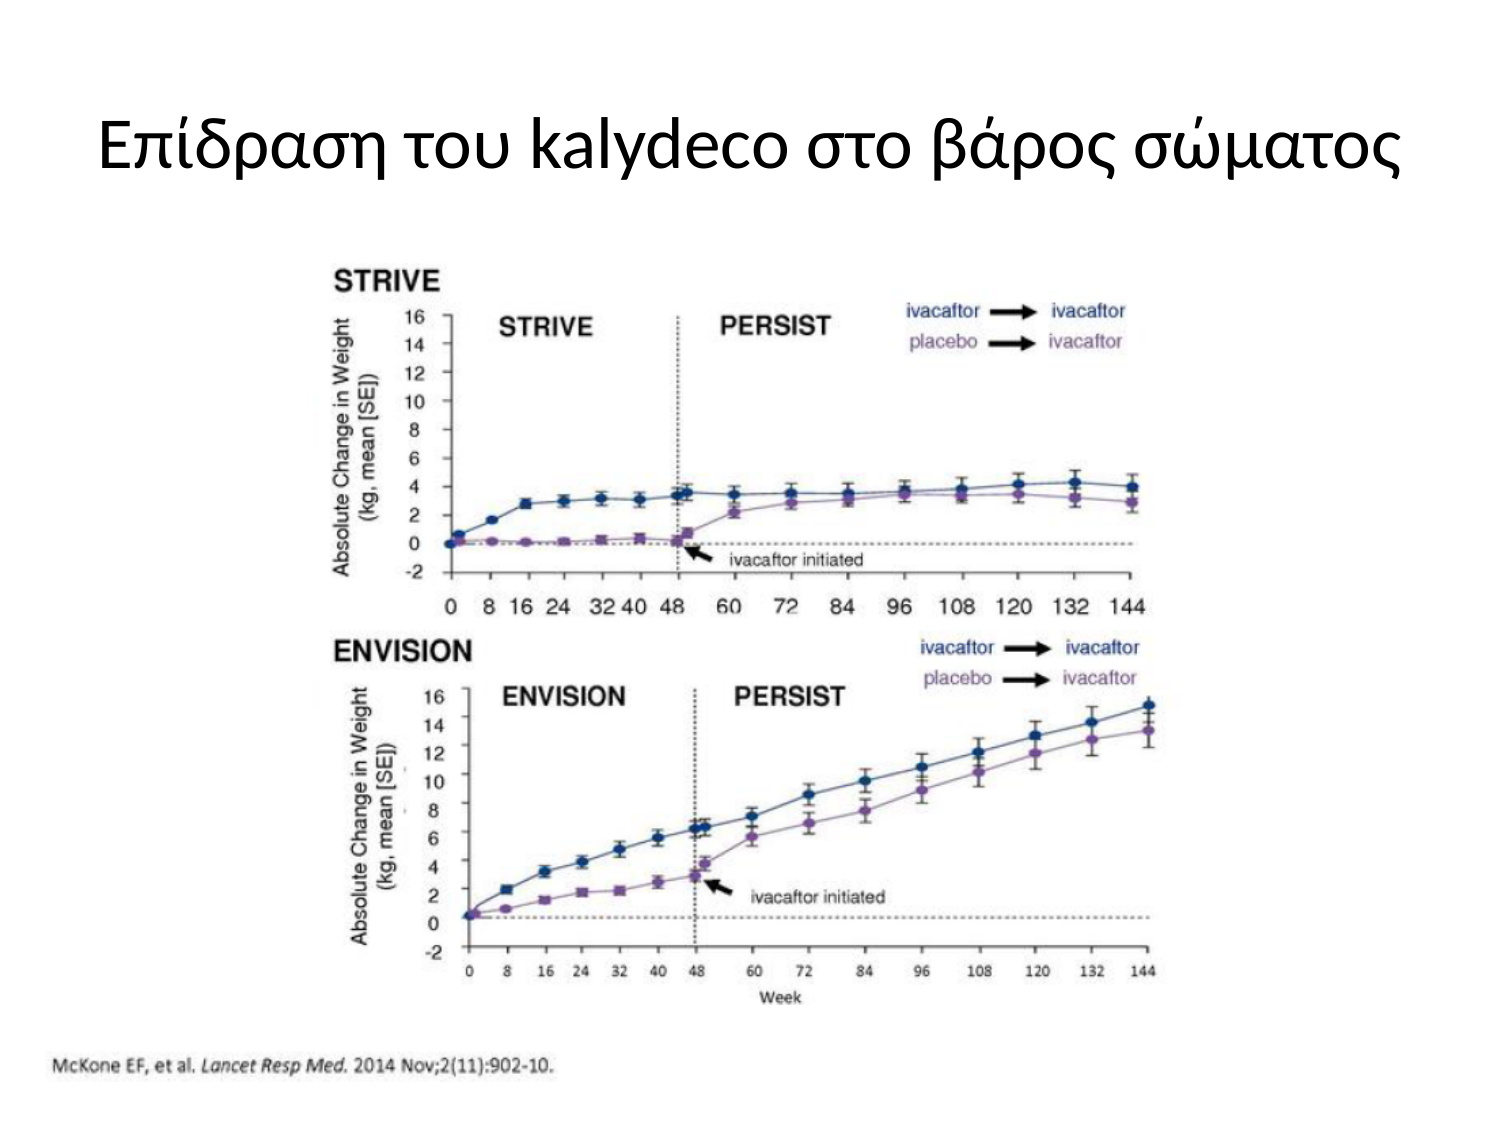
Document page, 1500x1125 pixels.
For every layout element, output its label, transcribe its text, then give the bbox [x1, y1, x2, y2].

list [309, 262, 1190, 1006]
title Επίδραση του kalydeco στο βάρος σώματος [75, 45, 1425, 233]
picture [34, 1042, 564, 1083]
